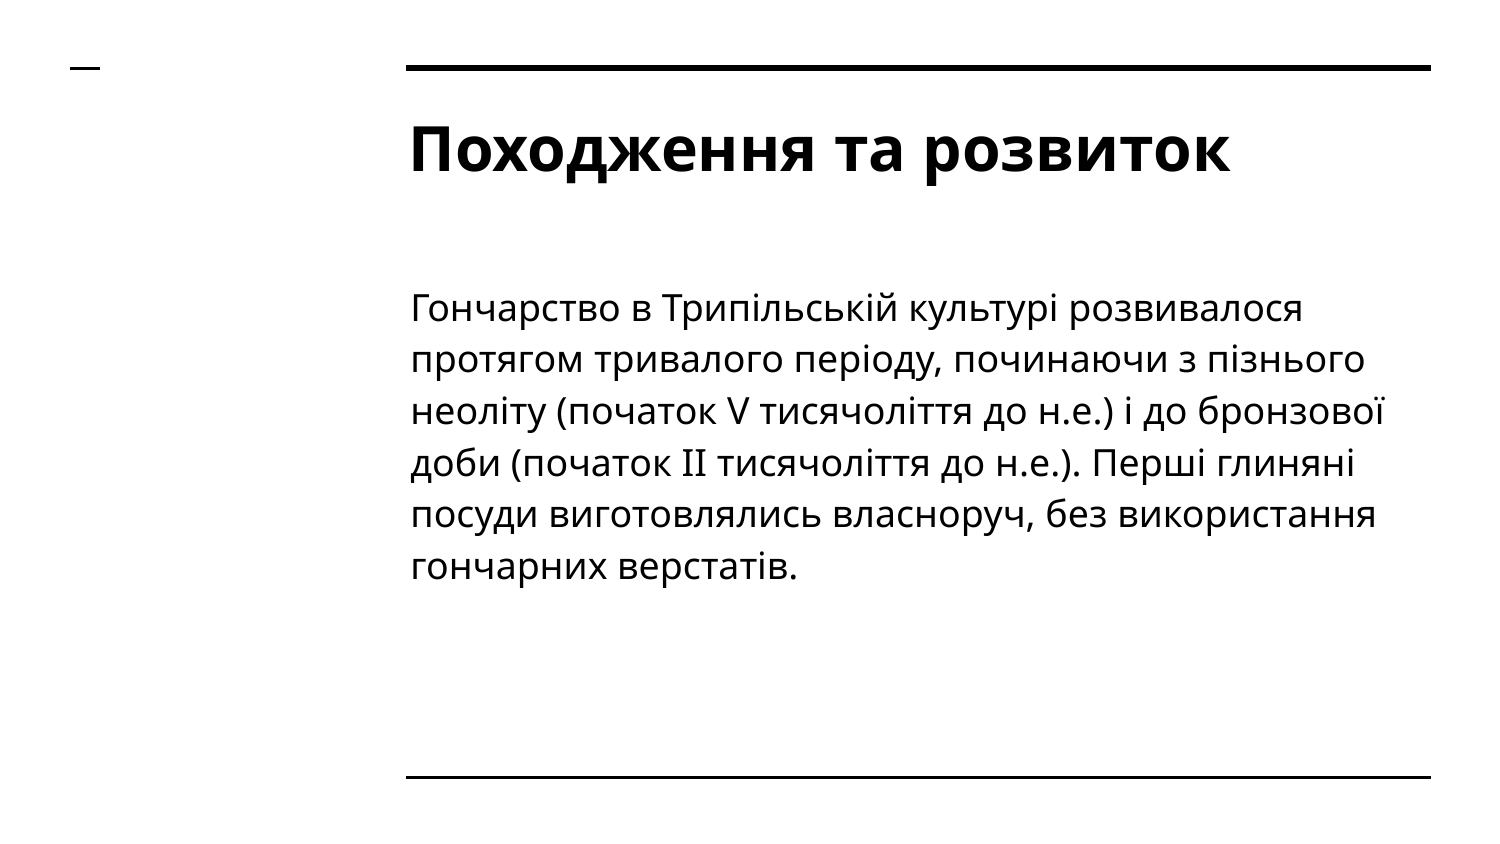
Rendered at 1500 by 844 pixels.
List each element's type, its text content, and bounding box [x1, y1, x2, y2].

title Походження та розвиток [393, 94, 1431, 199]
list Гончарство в Трипільській культурі розвивалося протягом тривалого періоду, починаючи з пізнього неоліту (початок V тисячоліття до н.е.) і до бронзової доби (початок II тисячоліття до н.е.). Перші глиняні посуди виготовлялись власноруч, без використання гончарних верстатів. [395, 261, 1433, 755]
